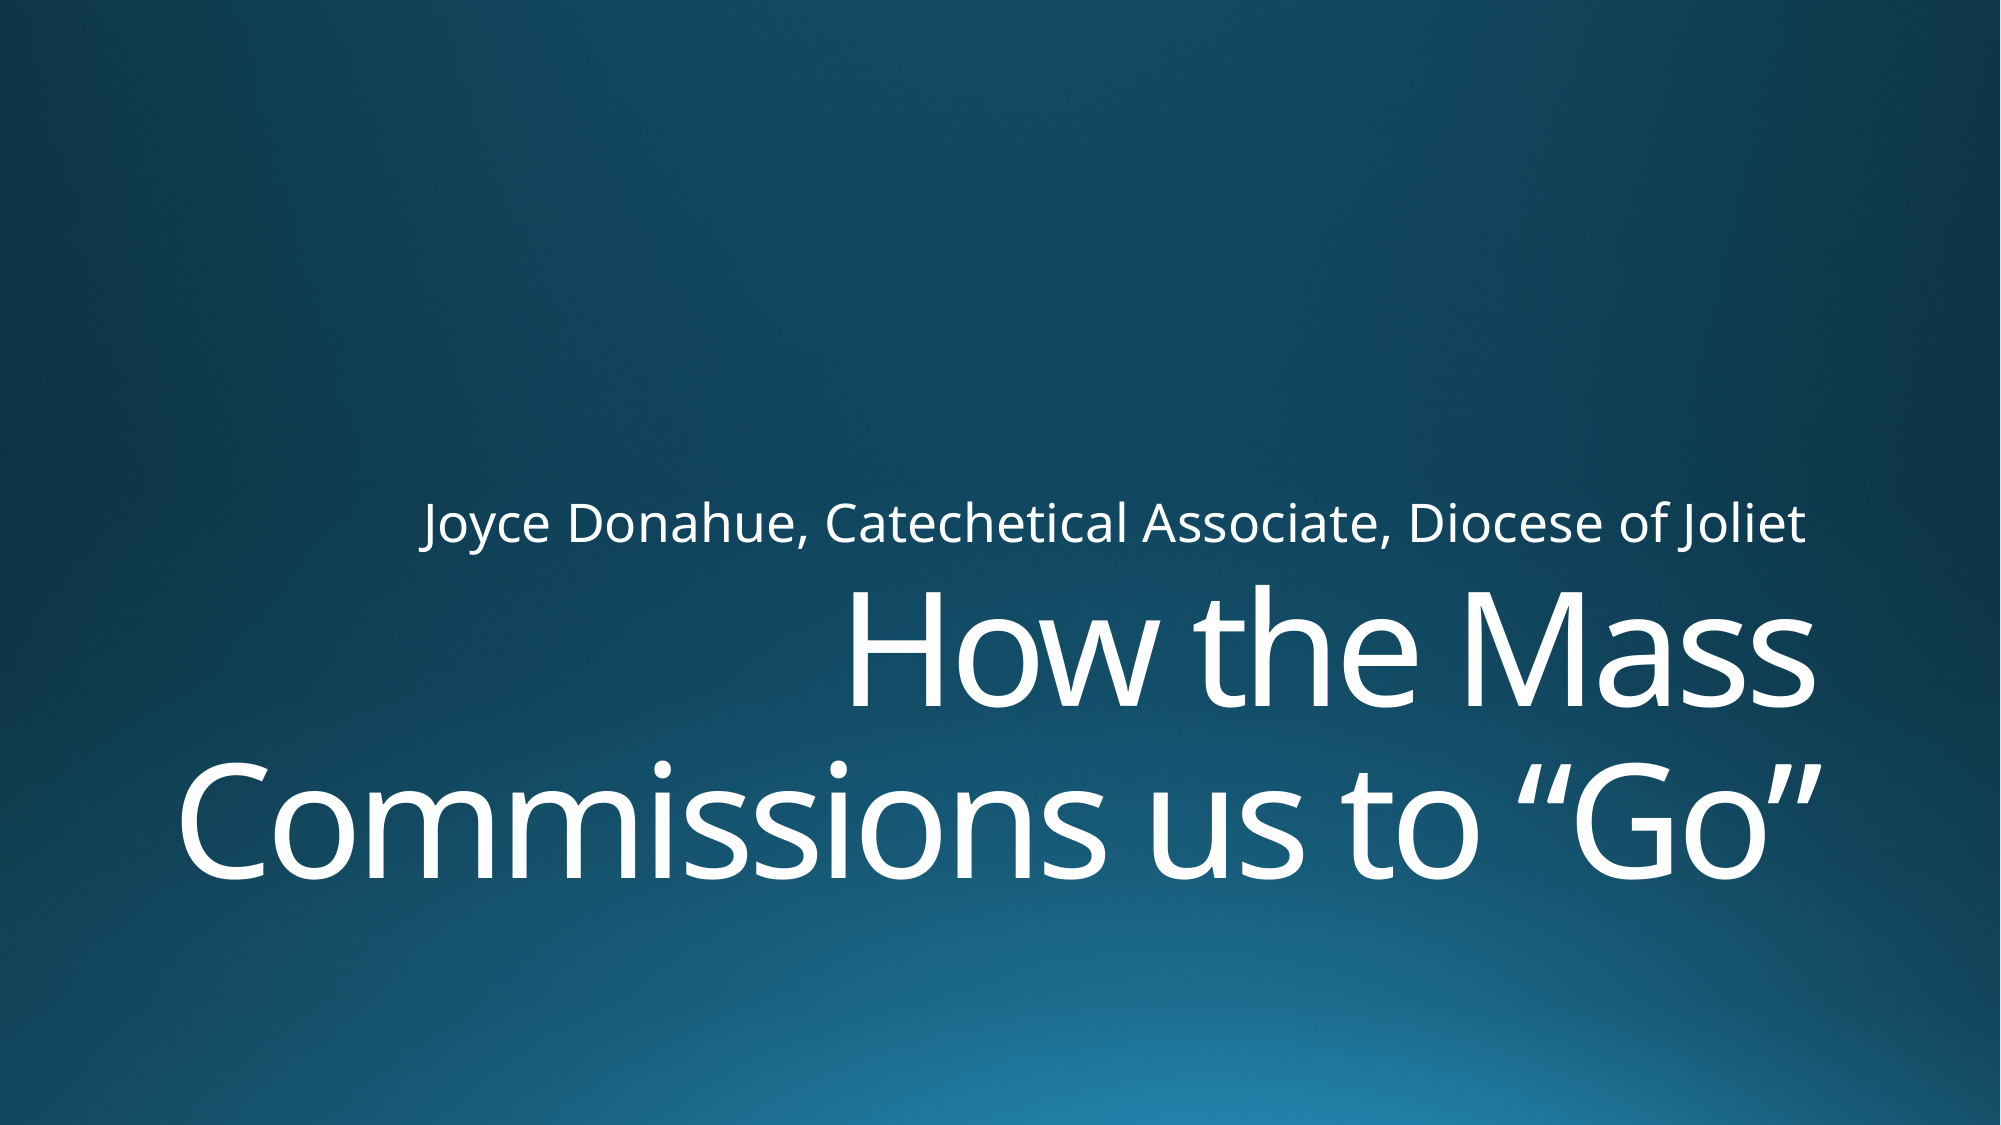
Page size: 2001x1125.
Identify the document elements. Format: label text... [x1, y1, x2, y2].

picture [0, 0, 2001, 1125]
subtitle Joyce Donahue, Catechetical Associate, Diocese of Joliet [337, 437, 1838, 562]
title How the Mass Commissions us to “Go” [76, 561, 1838, 1032]
